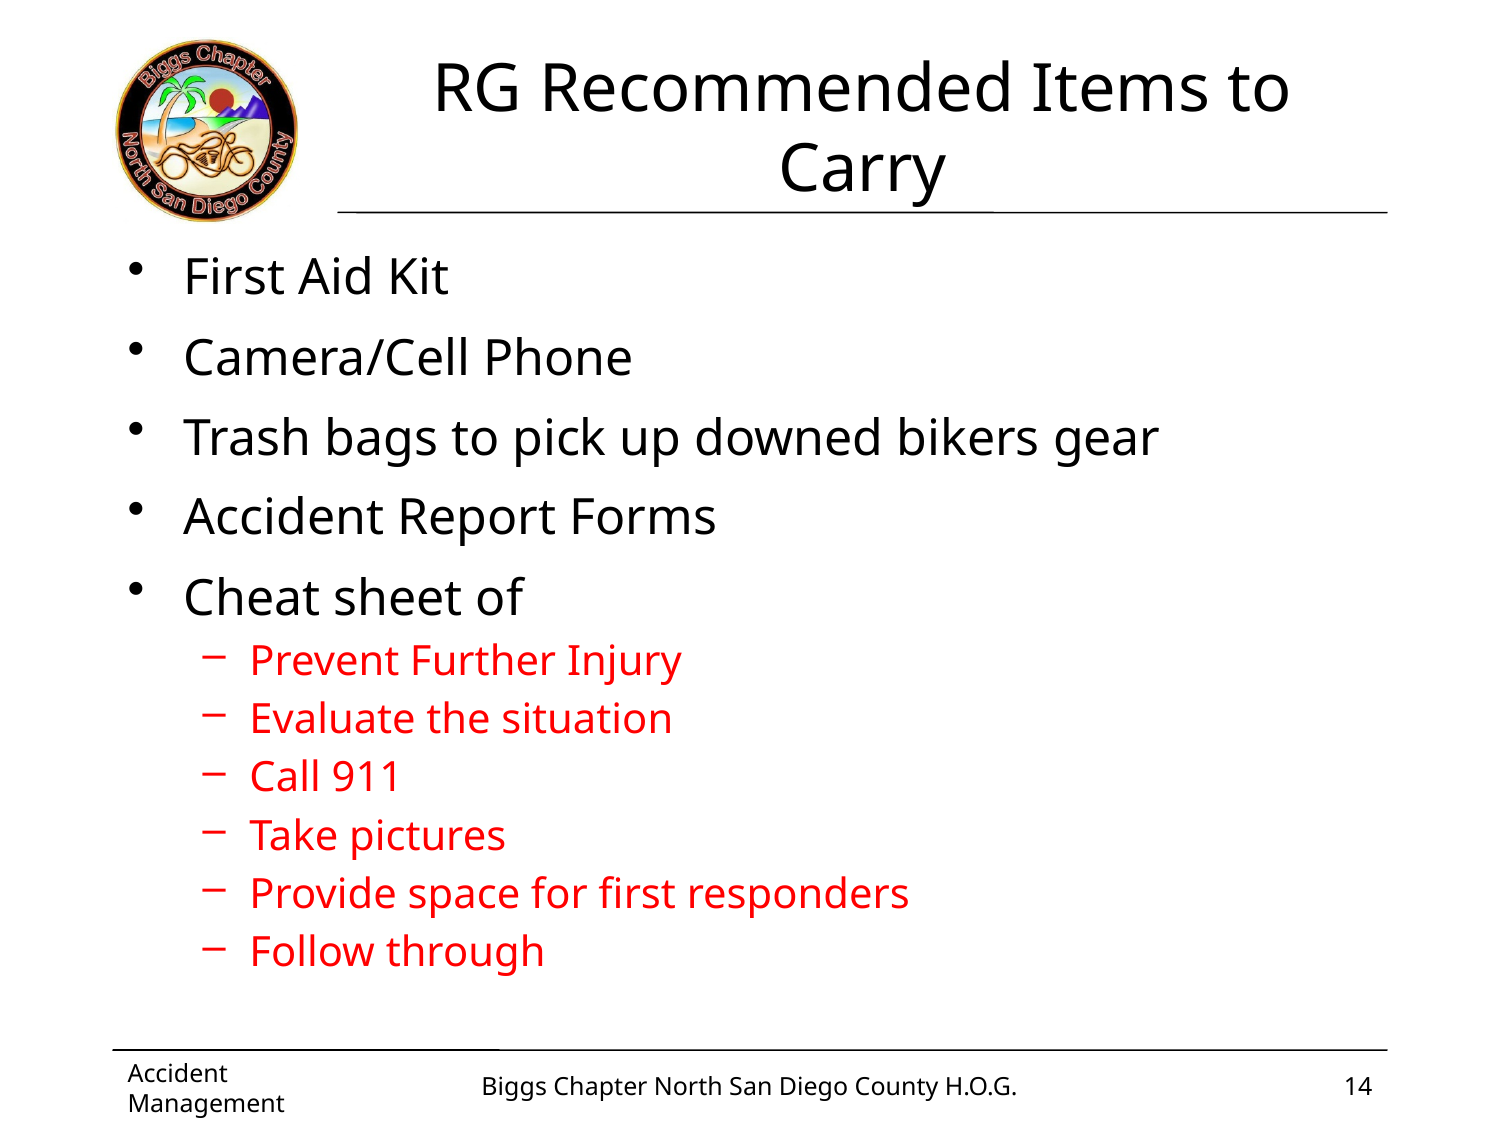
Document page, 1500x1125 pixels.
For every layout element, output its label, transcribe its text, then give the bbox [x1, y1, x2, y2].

title RG Recommended Items to Carry [337, 37, 1388, 213]
slide_number 14 [1124, 1062, 1388, 1101]
footer Biggs Chapter North San Diego County H.O.G. [399, 1062, 1101, 1101]
text_box Accident Management [112, 1050, 375, 1088]
picture [112, 37, 300, 224]
list First Aid Kit Camera/Cell Phone Trash bags to pick up downed bikers gear Accident Report Forms Cheat sheet of Prevent Further Injury Evaluate the situation Call 911 Take pictures Provide space for first responders Follow through [112, 237, 1388, 1001]
